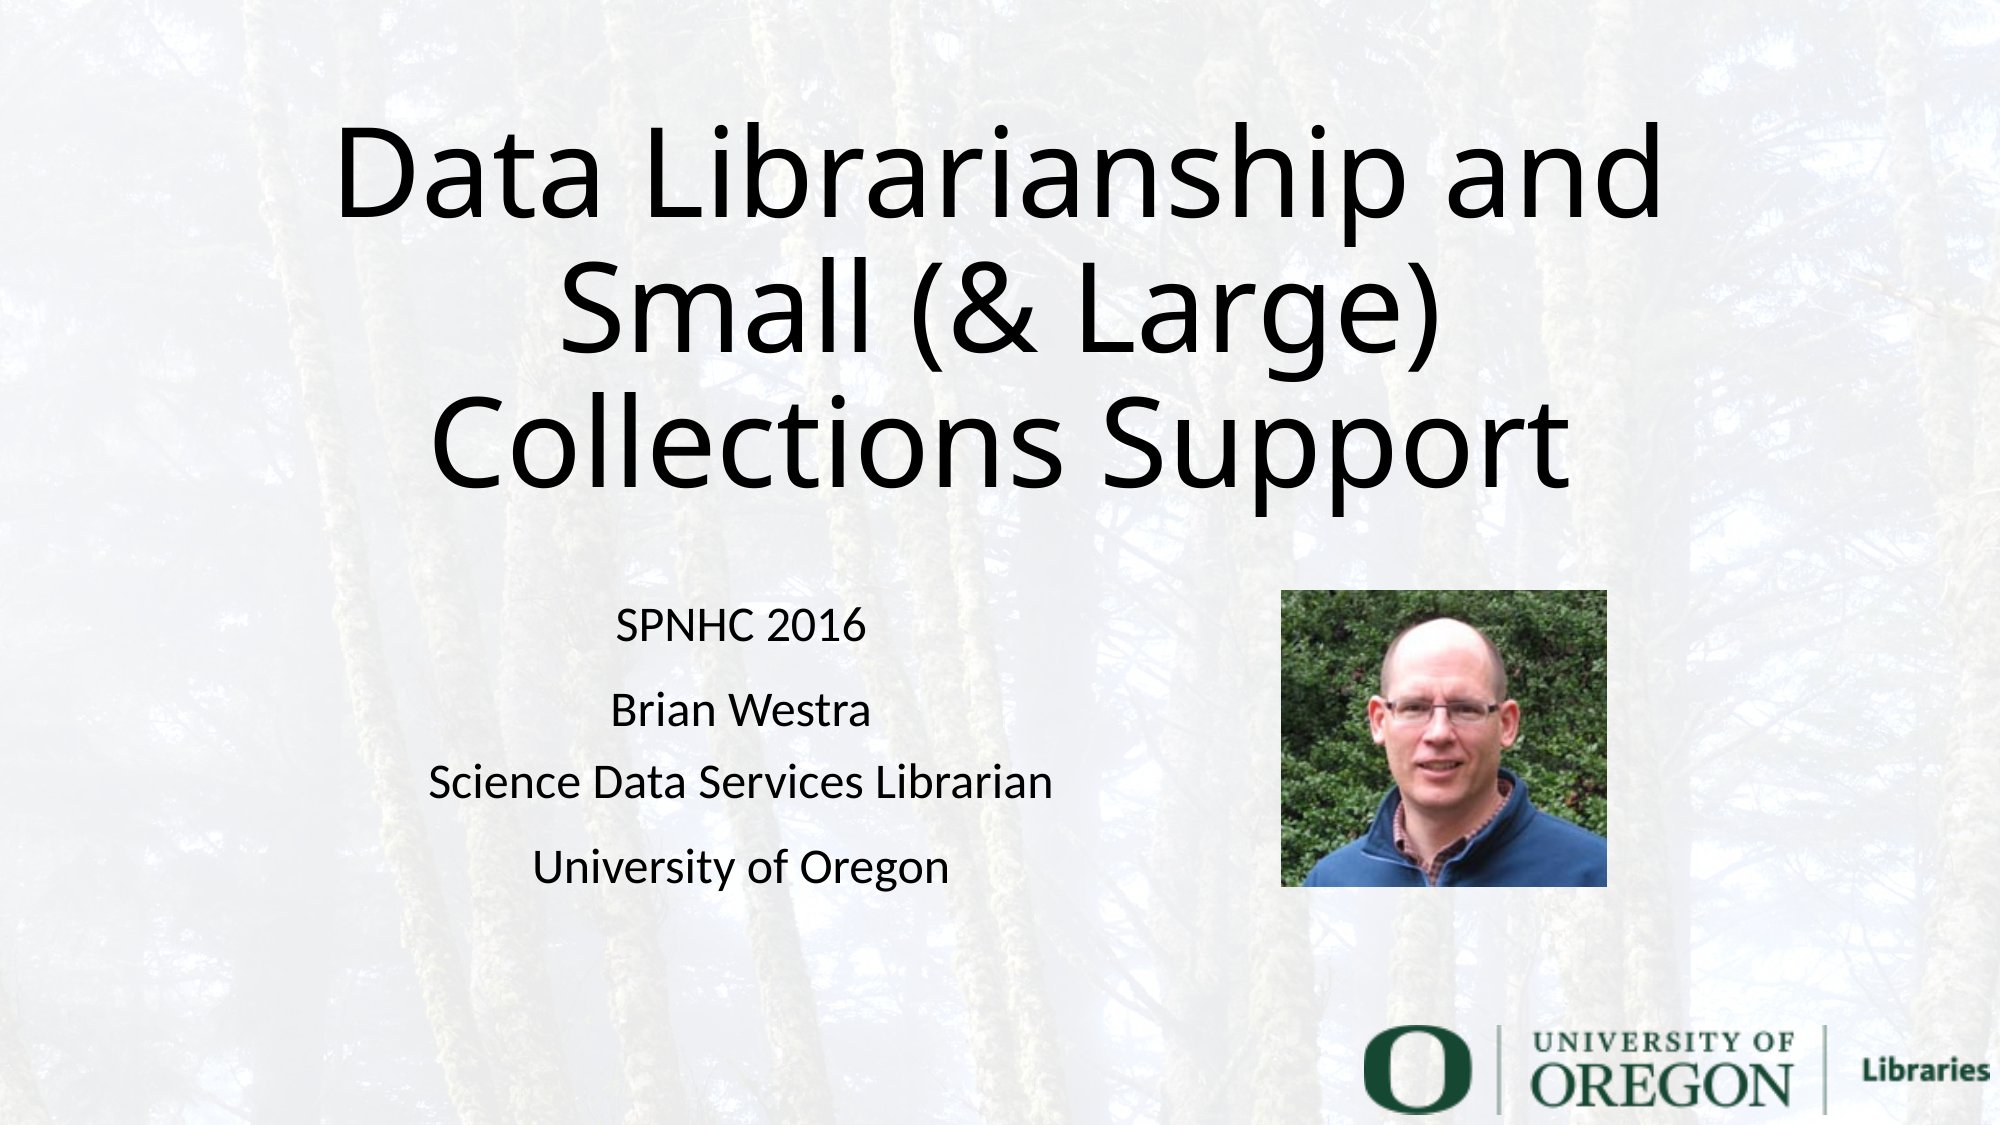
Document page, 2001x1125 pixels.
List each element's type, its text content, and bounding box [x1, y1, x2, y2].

picture [1281, 590, 1607, 888]
title Data Librarianship and Small (& Large) Collections Support [249, 130, 1750, 522]
subtitle SPNHC 2016 Brian Westra Science Data Services Librarian University of Oregon [249, 590, 1233, 965]
picture [1364, 1025, 1990, 1115]
